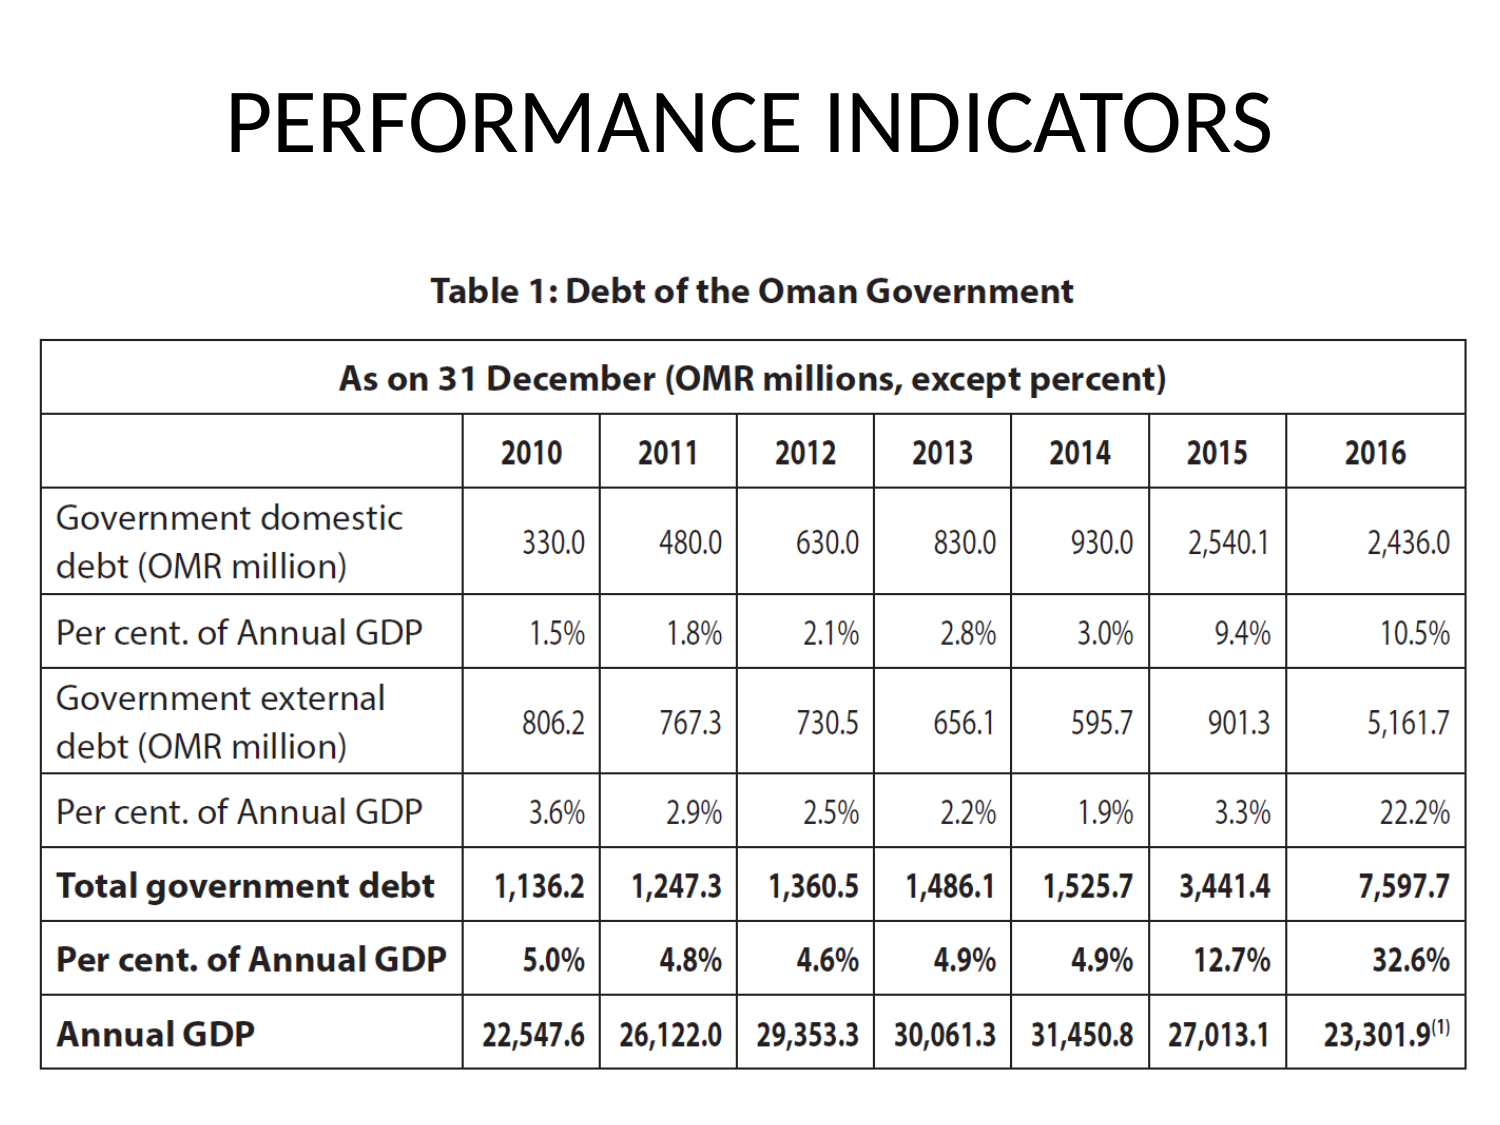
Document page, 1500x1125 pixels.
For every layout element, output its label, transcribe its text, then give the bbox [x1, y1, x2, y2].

text_box PERFORMANCE INDICATORS [0, 0, 1500, 233]
picture [24, 262, 1474, 1078]
